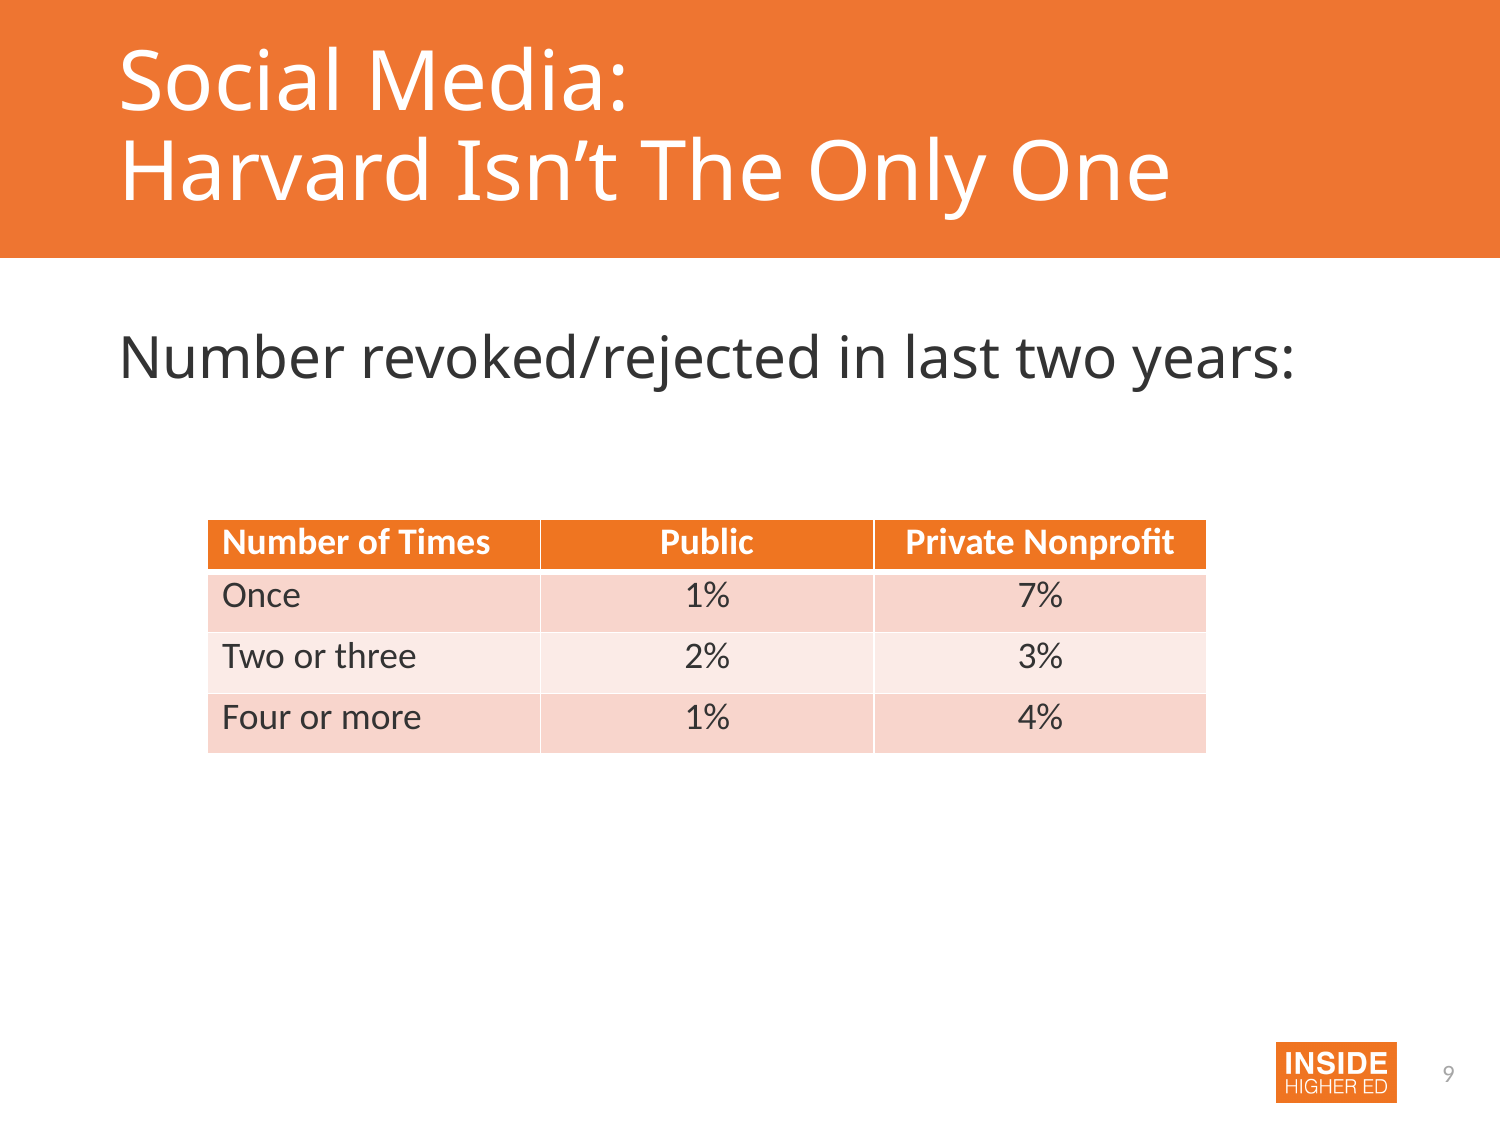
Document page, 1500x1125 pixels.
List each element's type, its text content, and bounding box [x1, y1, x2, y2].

table_cell 7% [875, 575, 1206, 632]
table_cell Four or more [208, 694, 540, 753]
table_header Number of Times [208, 520, 540, 569]
table_cell 1% [541, 694, 873, 753]
table_header Private Nonprofit [875, 520, 1206, 569]
picture [1276, 1042, 1397, 1103]
table_cell Two or three [208, 633, 540, 693]
table_cell 2% [541, 633, 873, 693]
table_cell 4% [875, 694, 1206, 753]
table_cell 1% [541, 575, 873, 632]
table_cell 3% [875, 633, 1206, 693]
list Number revoked/rejected in last two years: [103, 321, 1397, 992]
title Social Media: Harvard Isn’t The Only One [103, 0, 1397, 256]
table_header Public [541, 520, 873, 569]
table_cell Once [208, 575, 540, 632]
